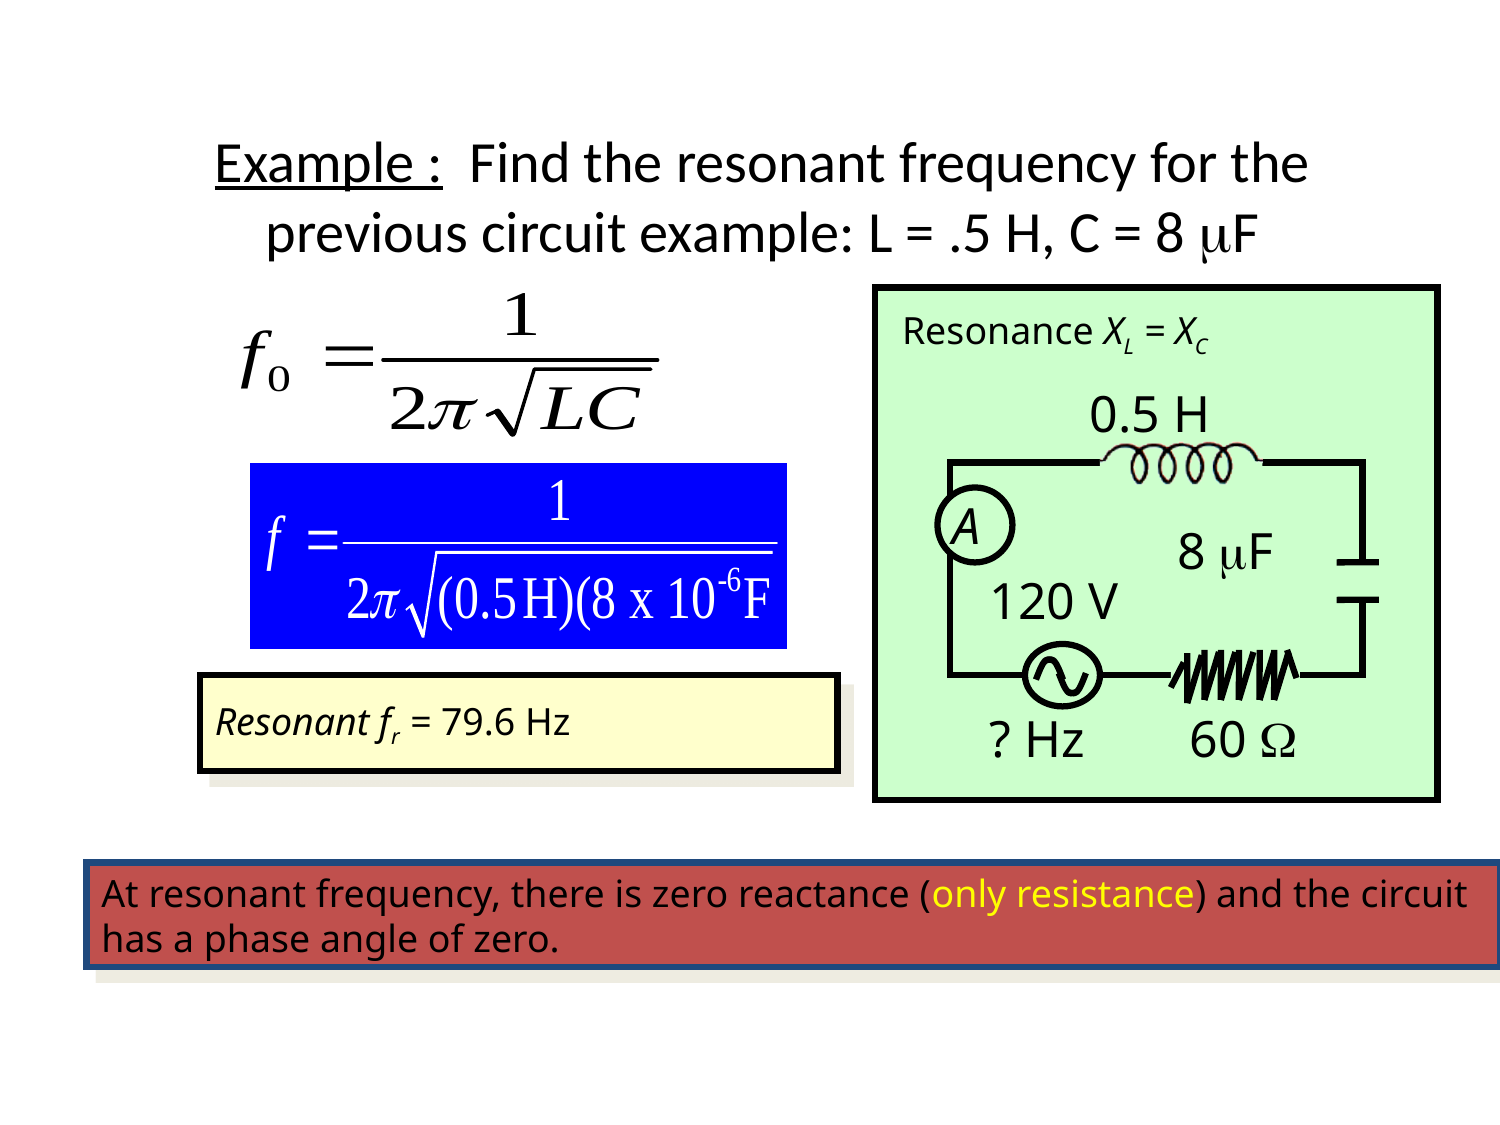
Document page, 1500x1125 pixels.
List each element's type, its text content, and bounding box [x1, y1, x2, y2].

title Example : Find the resonant frequency for the previous circuit example: L = .5 H, C = 8 mF [125, 99, 1400, 288]
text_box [212, 274, 676, 451]
text_box Resonant fr = 79.6 Hz [200, 674, 838, 772]
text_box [874, 287, 1438, 801]
text_box At resonant frequency, there is zero reactance (only resistance) and the circuit has a phase angle of zero. [86, 862, 1500, 968]
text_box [249, 462, 788, 650]
